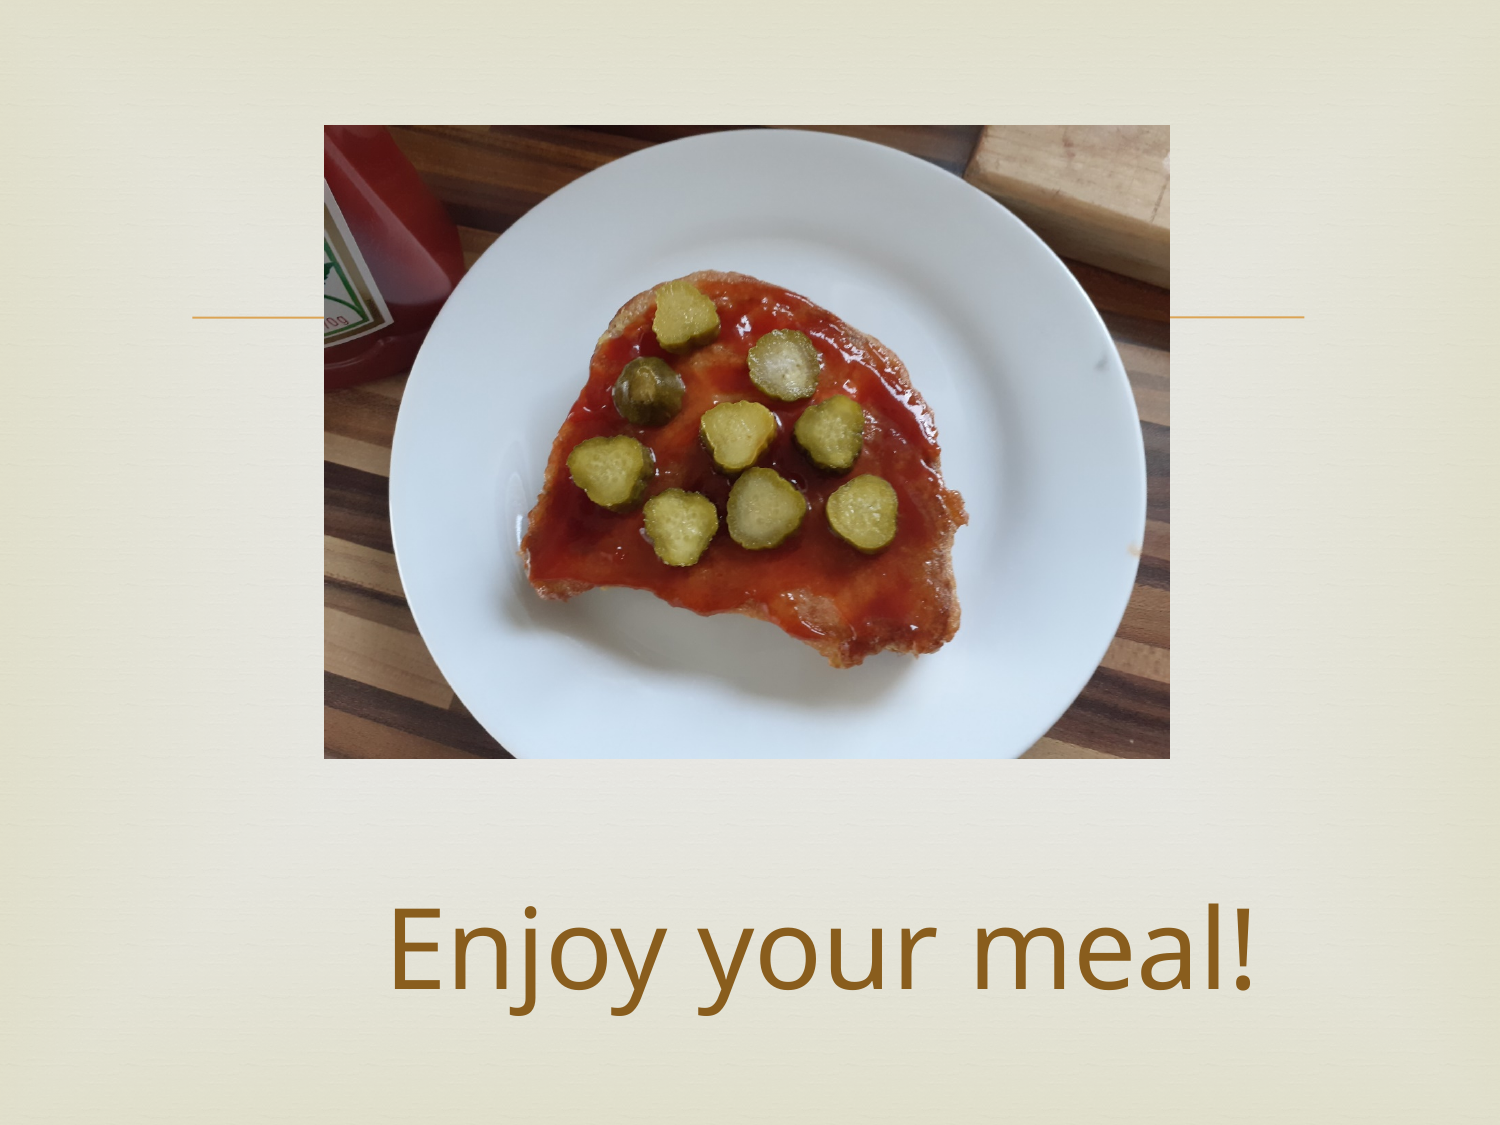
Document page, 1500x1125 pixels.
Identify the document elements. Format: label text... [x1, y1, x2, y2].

title Enjoy your meal! [110, 857, 1384, 1031]
picture [324, 124, 1170, 760]
